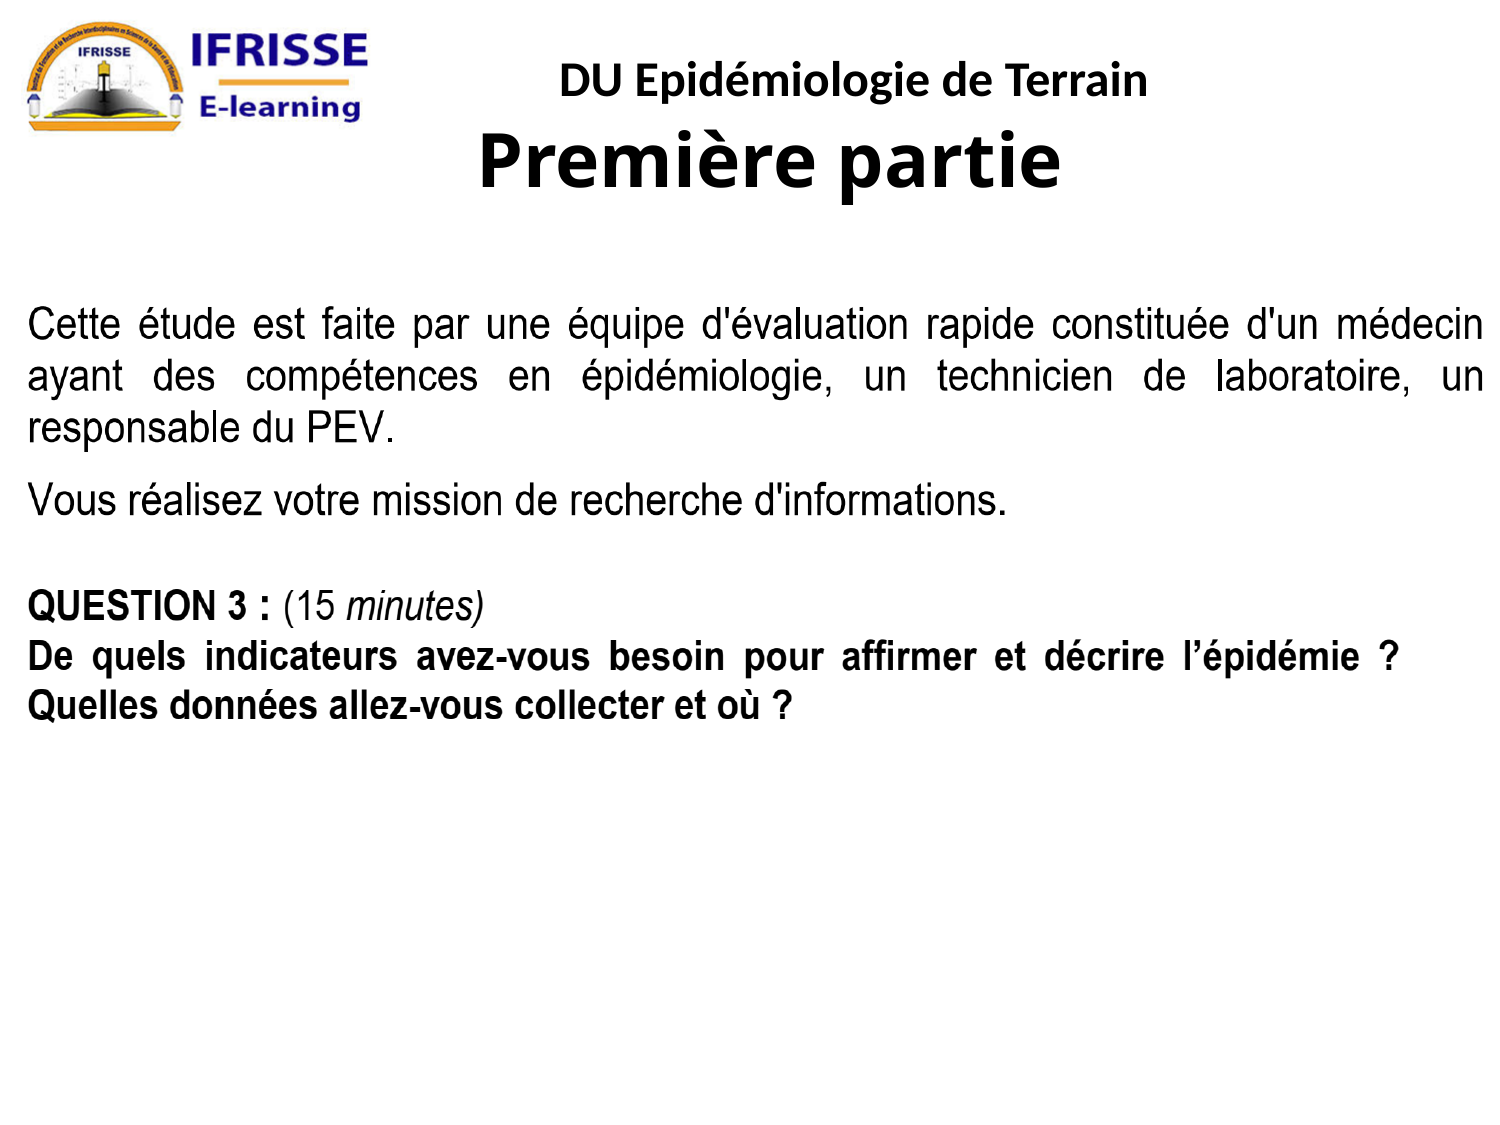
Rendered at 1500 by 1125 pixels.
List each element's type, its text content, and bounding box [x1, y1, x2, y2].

title Première partie [123, 115, 1417, 211]
picture [21, 12, 376, 141]
picture [0, 284, 1500, 777]
